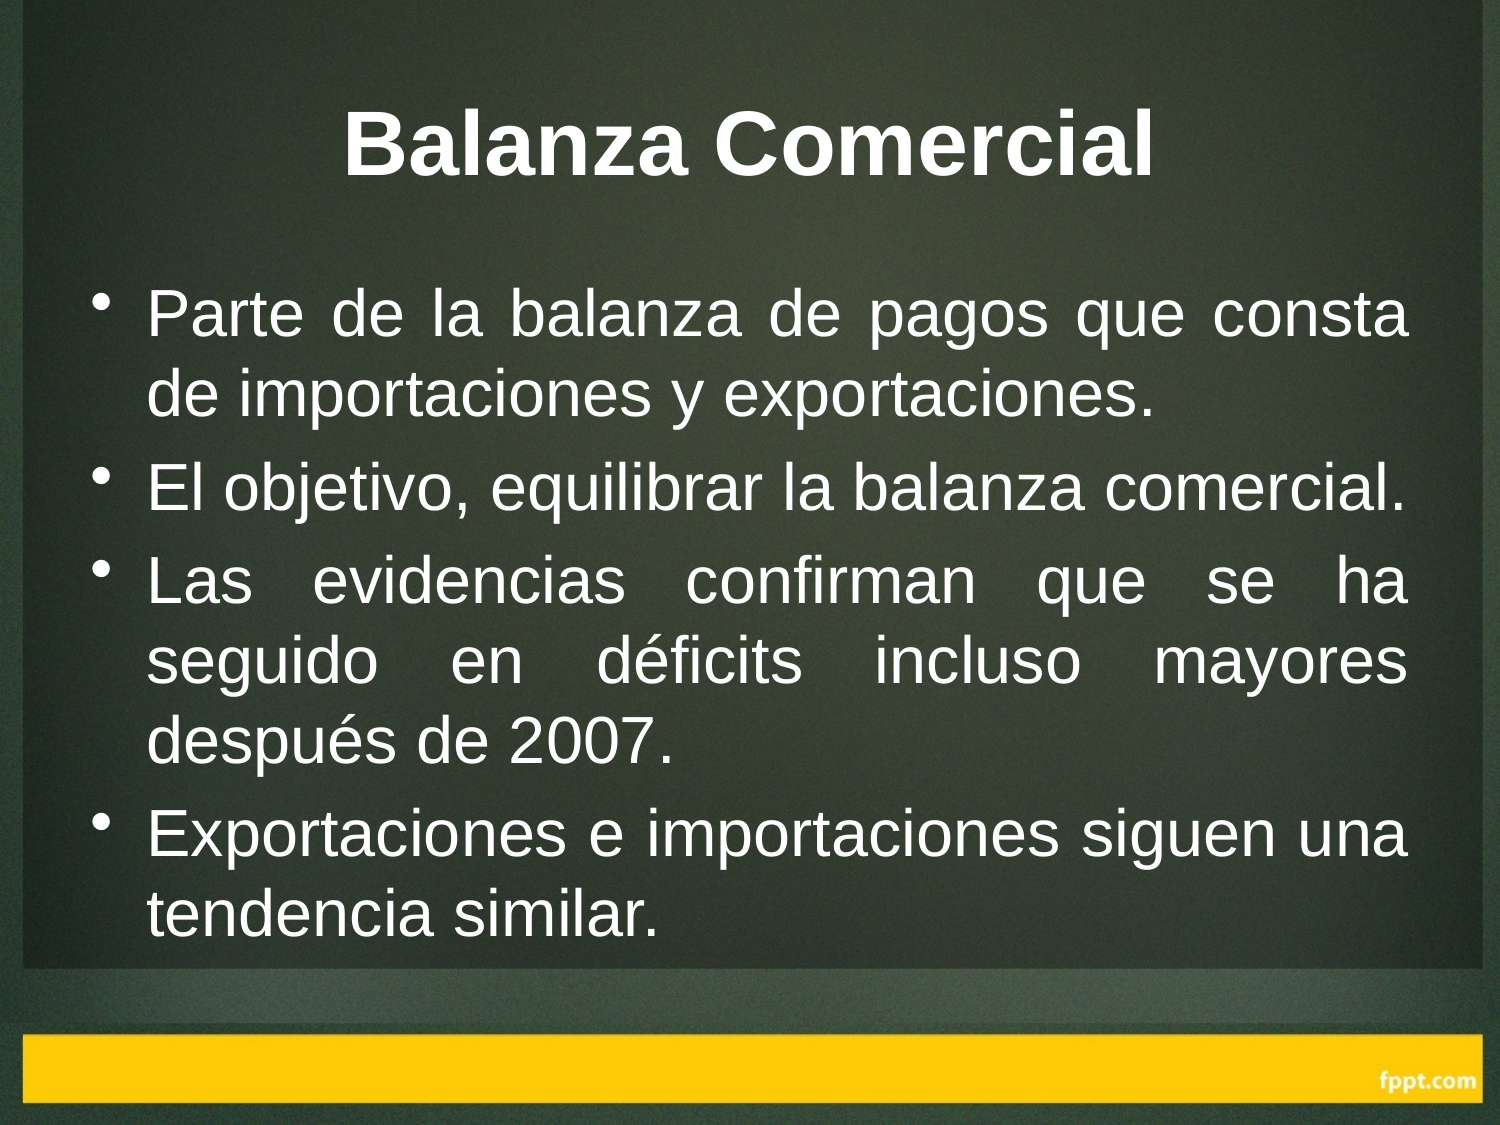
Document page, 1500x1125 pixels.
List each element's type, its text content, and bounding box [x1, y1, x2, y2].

list Parte de la balanza de pagos que consta de importaciones y exportaciones. El objetivo, equilibrar la balanza comercial. Las evidencias confirman que se ha seguido en déficits incluso mayores después de 2007. Exportaciones e importaciones siguen una tendencia similar. [75, 262, 1425, 1005]
picture [0, 0, 1500, 1125]
title Balanza Comercial [75, 45, 1425, 233]
